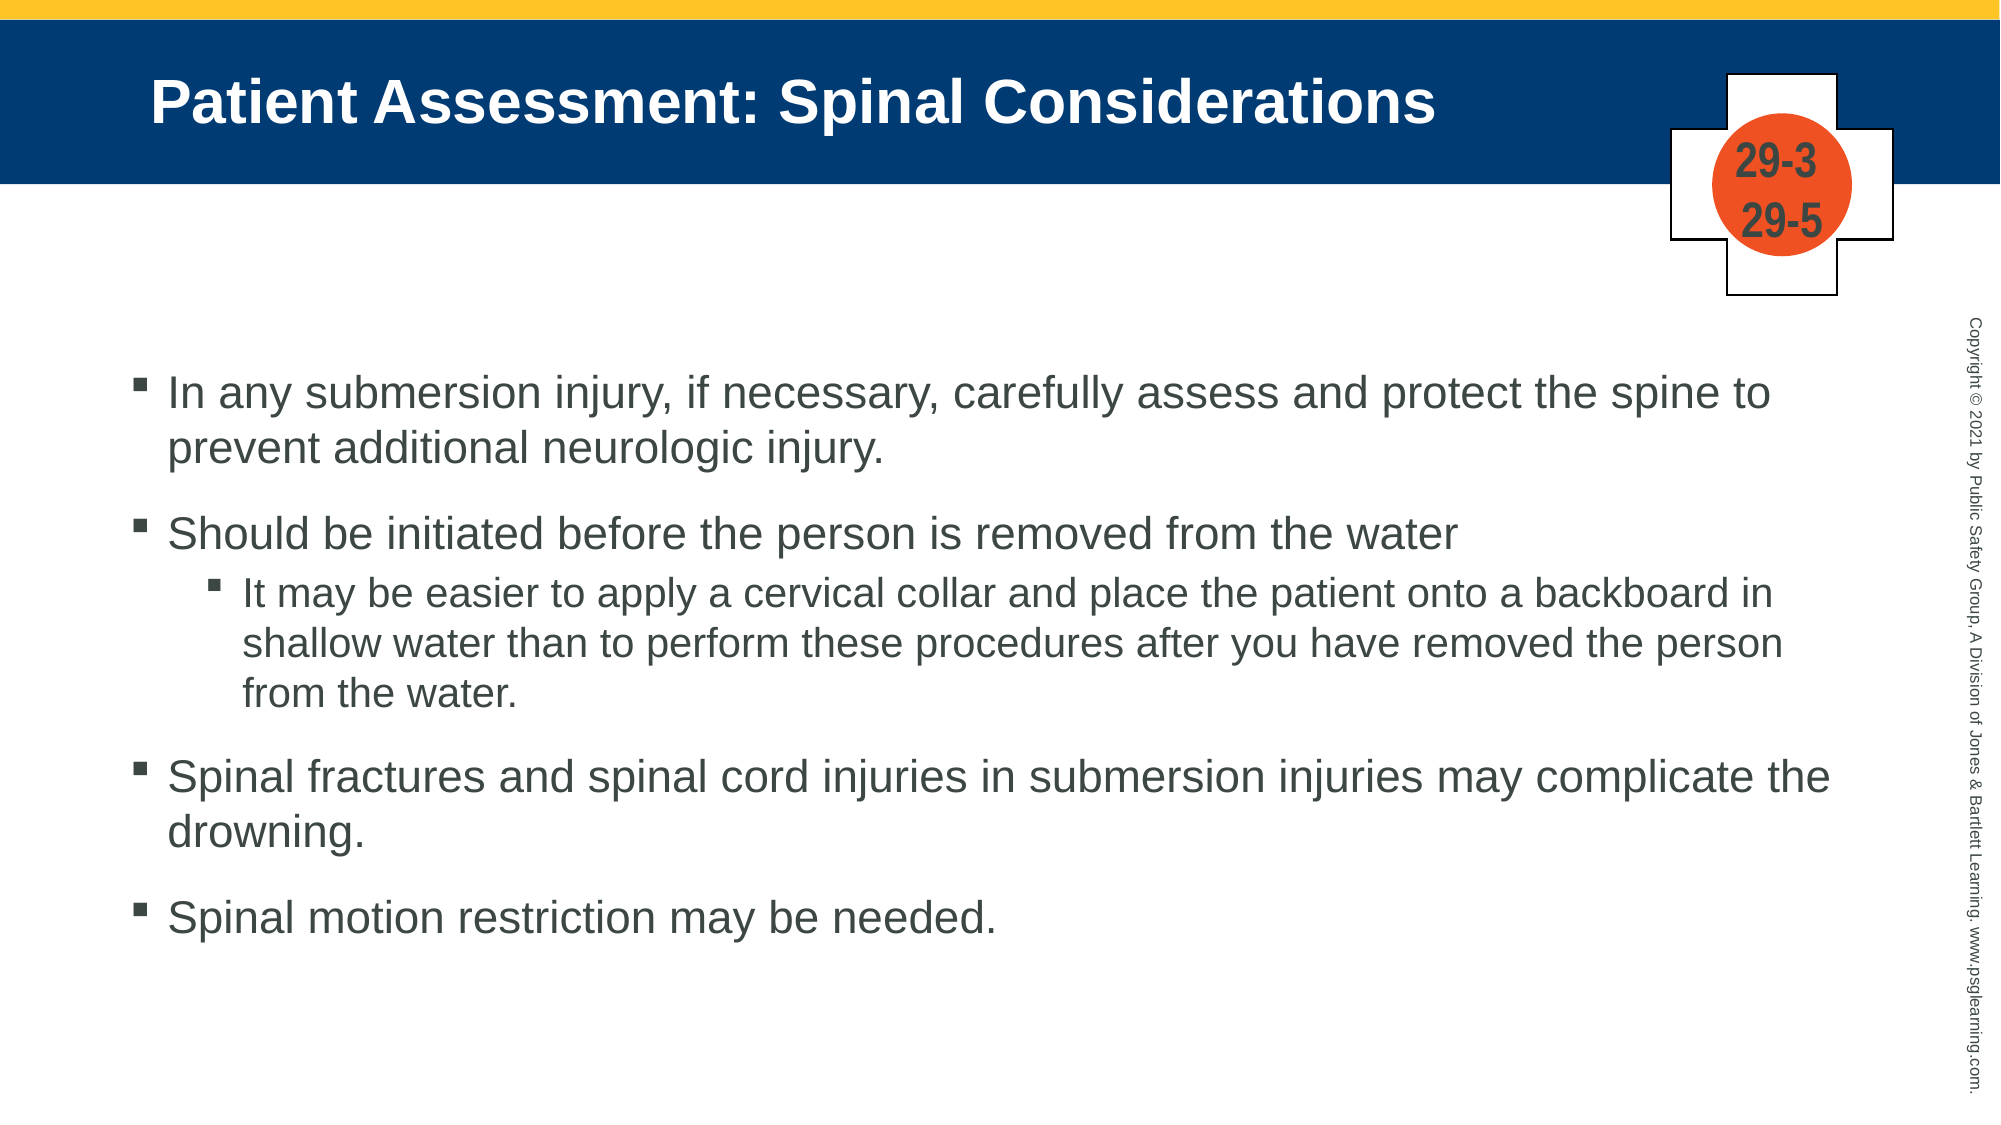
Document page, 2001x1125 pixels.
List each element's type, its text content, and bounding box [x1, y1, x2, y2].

list In any submersion injury, if necessary, carefully assess and protect the spine to prevent additional neurologic injury. Should be initiated before the person is removed from the water It may be easier to apply a cervical collar and place the patient onto a backboard in shallow water than to perform these procedures after you have removed the person from the water. Spinal fractures and spinal cord injuries in submersion injuries may complicate the drowning. Spinal motion restriction may be needed. [114, 355, 1893, 980]
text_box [1671, 73, 1893, 295]
title Patient Assessment: Spinal Considerations [0, 19, 2000, 185]
